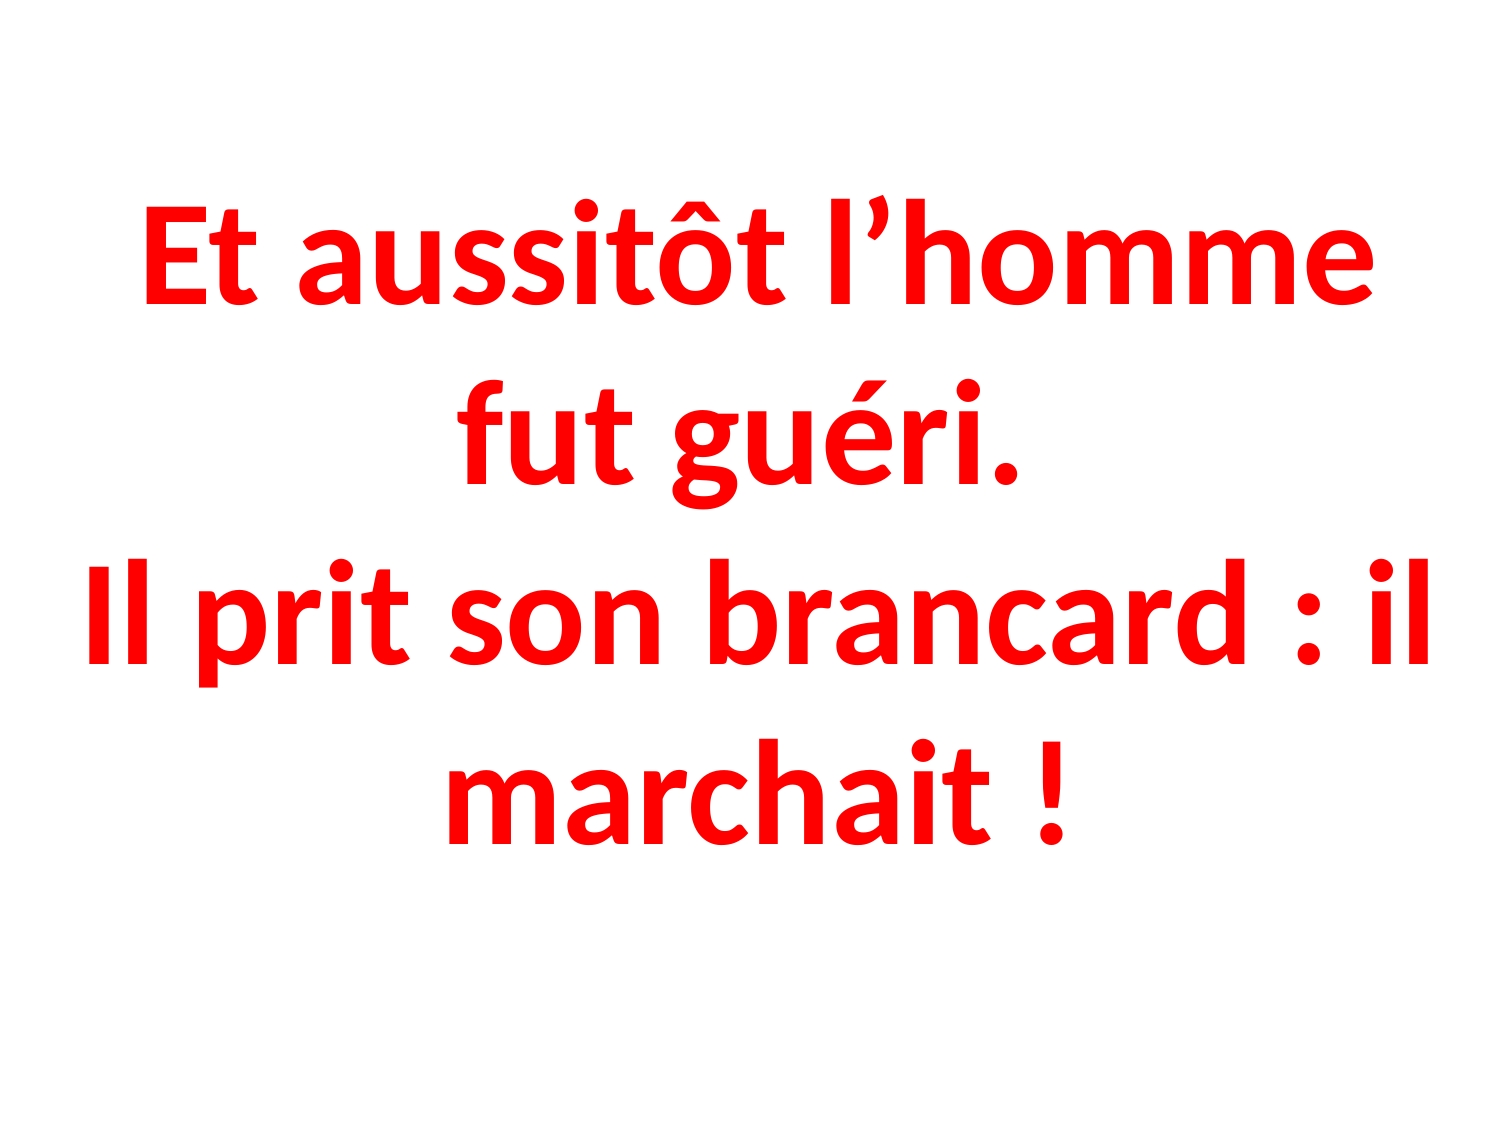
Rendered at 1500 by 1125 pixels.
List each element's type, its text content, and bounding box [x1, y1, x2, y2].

title Et aussitôt l’homme fut guéri. Il prit son brancard : il marchait ! [17, 420, 1500, 609]
